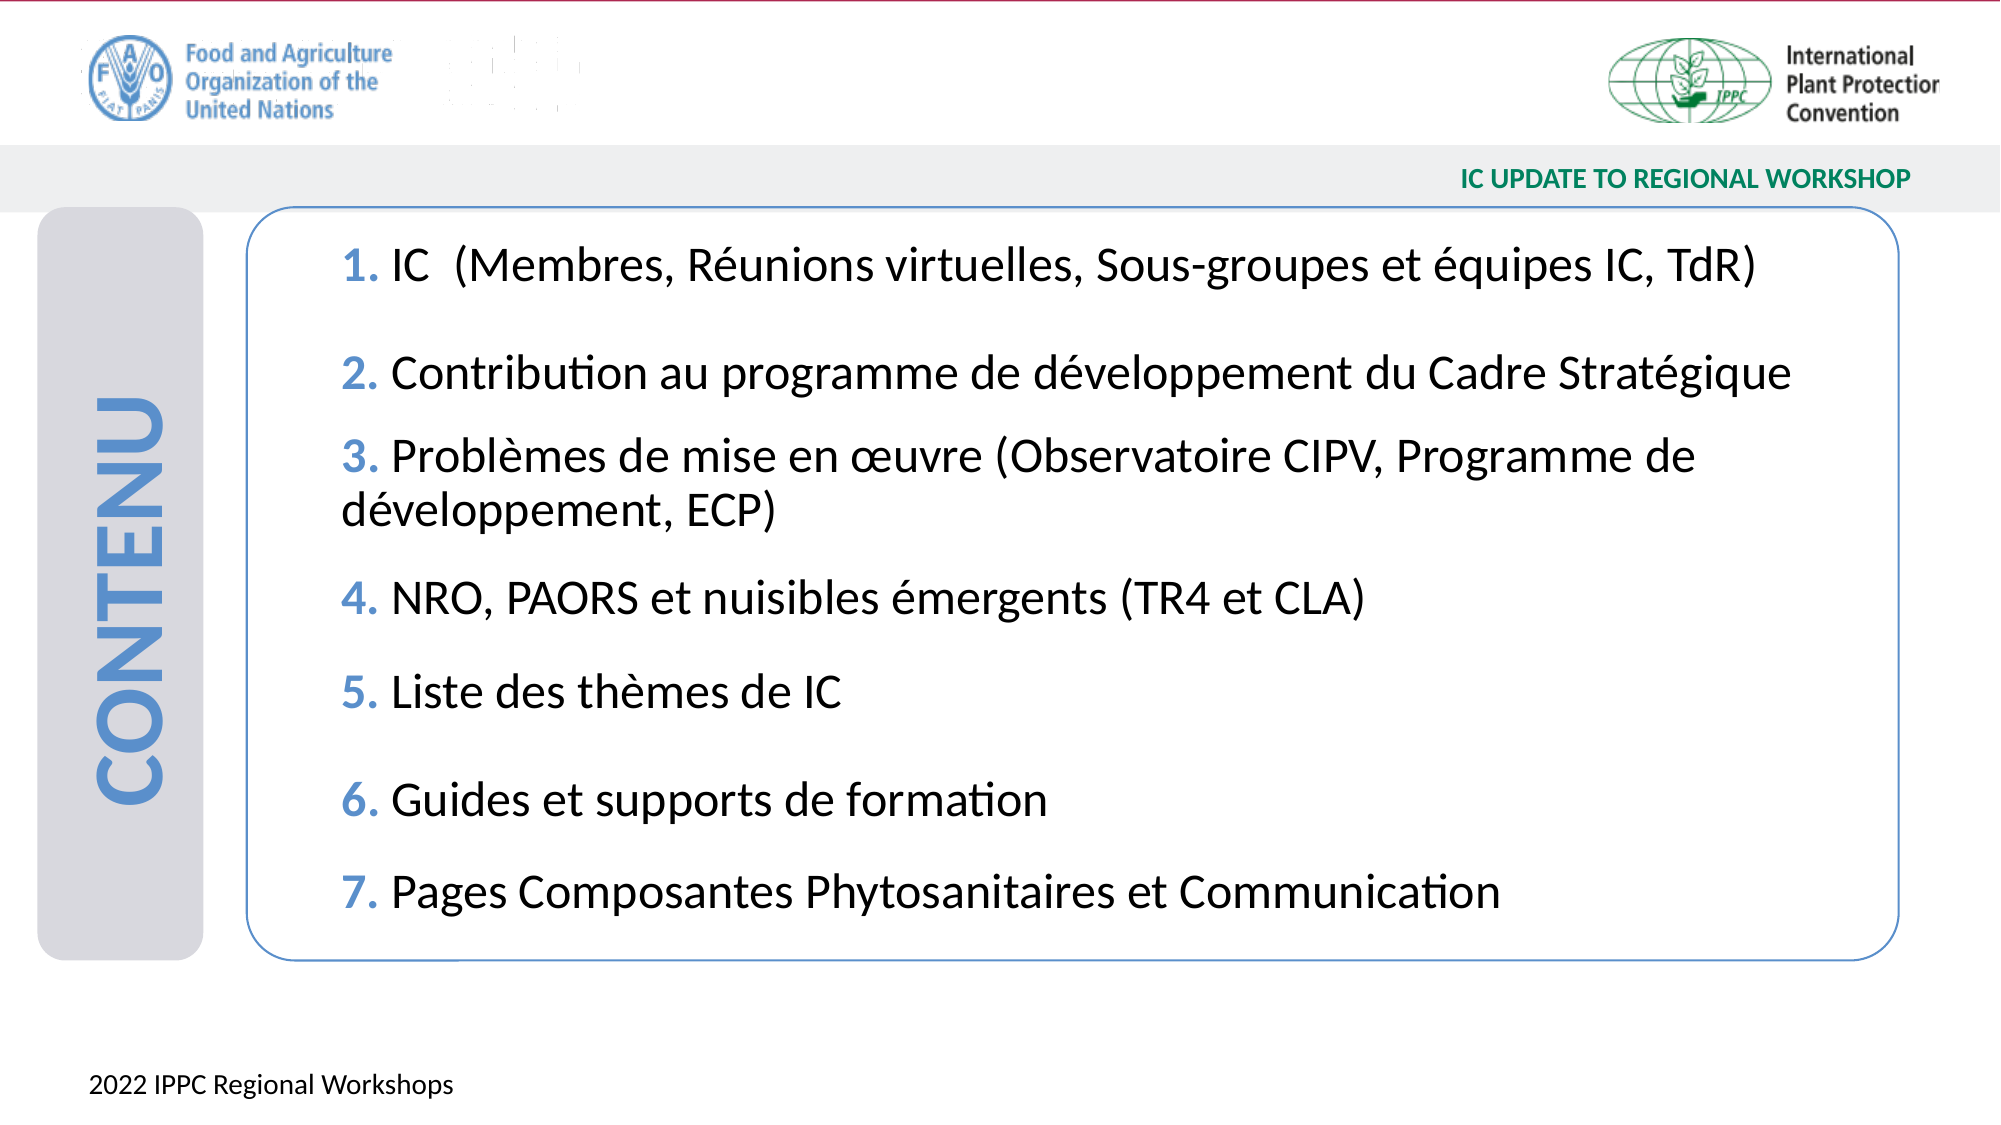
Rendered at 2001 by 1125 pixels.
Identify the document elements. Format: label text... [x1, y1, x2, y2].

text_box [245, 206, 1900, 962]
title CONTENU [76, 271, 227, 959]
text_box [36, 206, 205, 962]
